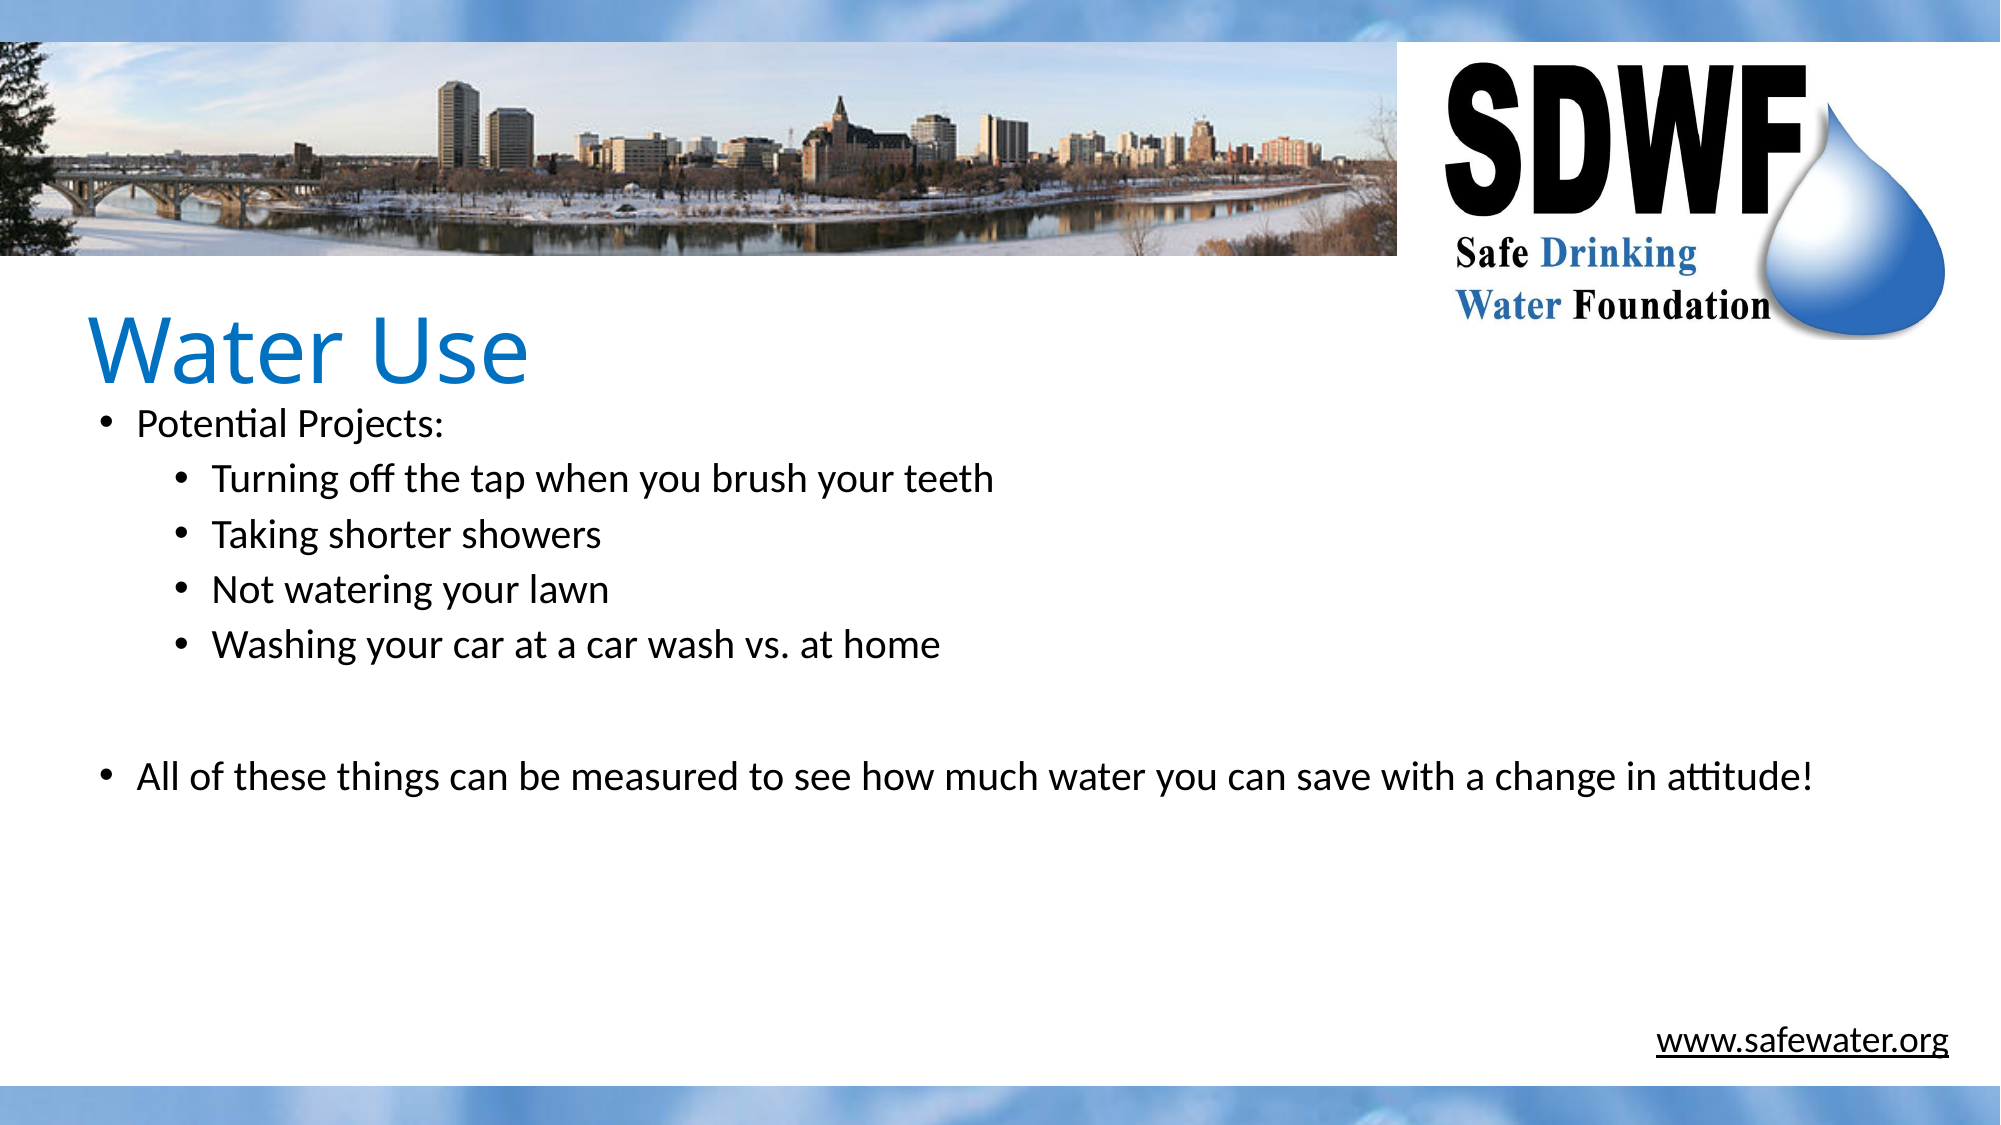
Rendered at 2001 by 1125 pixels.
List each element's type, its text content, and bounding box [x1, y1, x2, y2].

picture [0, 0, 2000, 256]
text_box www.safewater.org [1641, 1007, 1977, 1068]
picture [0, 1086, 2000, 1125]
list Potential Projects: Turning off the tap when you brush your teeth Taking shorter showers Not watering your lawn Washing your car at a car wash vs. at home All of these things can be measured to see how much water you can save with a change in attitude! [84, 393, 1911, 874]
picture [1436, 47, 1961, 340]
text_box Water Use [72, 265, 1483, 443]
